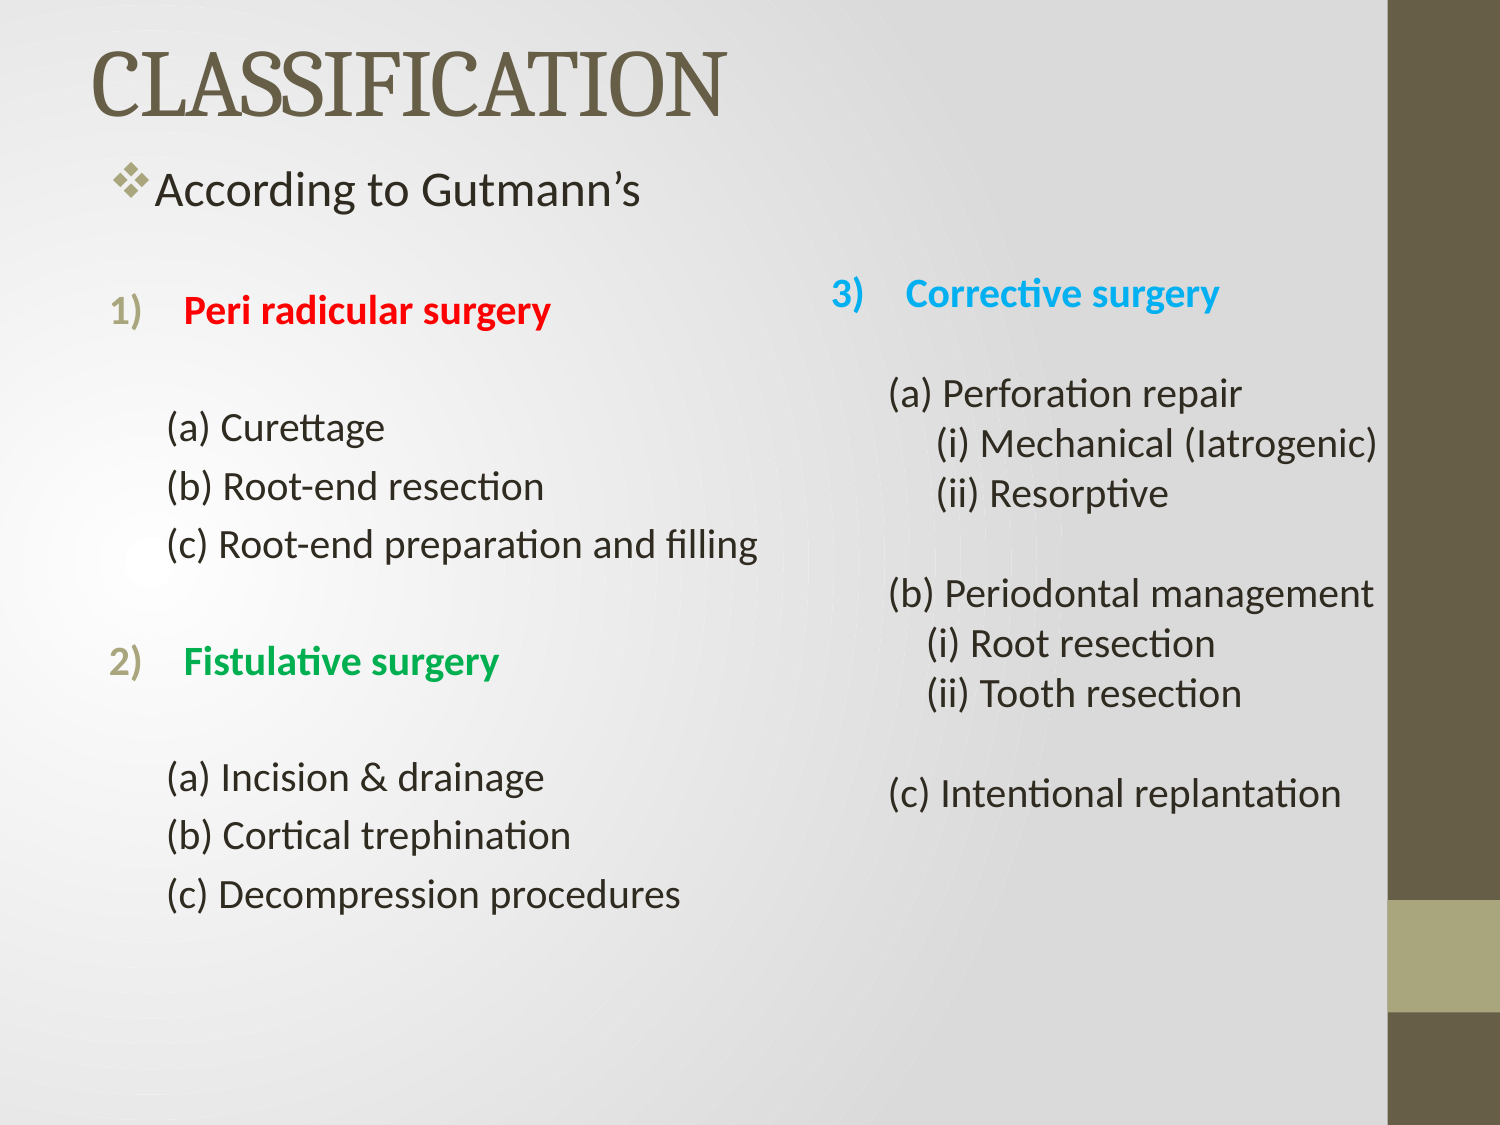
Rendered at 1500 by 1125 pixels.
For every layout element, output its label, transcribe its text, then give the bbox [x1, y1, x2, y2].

list According to Gutmann’s Peri radicular surgery (a) Curettage (b) Root-end resection (c) Root-end preparation and filling Fistulative surgery (a) Incision & drainage (b) Cortical trephination (c) Decompression procedures [75, 149, 1325, 1094]
title CLASSIFICATION [76, 2, 788, 149]
text_box Corrective surgery (a) Perforation repair (i) Mechanical (Iatrogenic) (ii) Resorptive (b) Periodontal management (i) Root resection (ii) Tooth resection (c) Intentional replantation [797, 208, 1400, 868]
